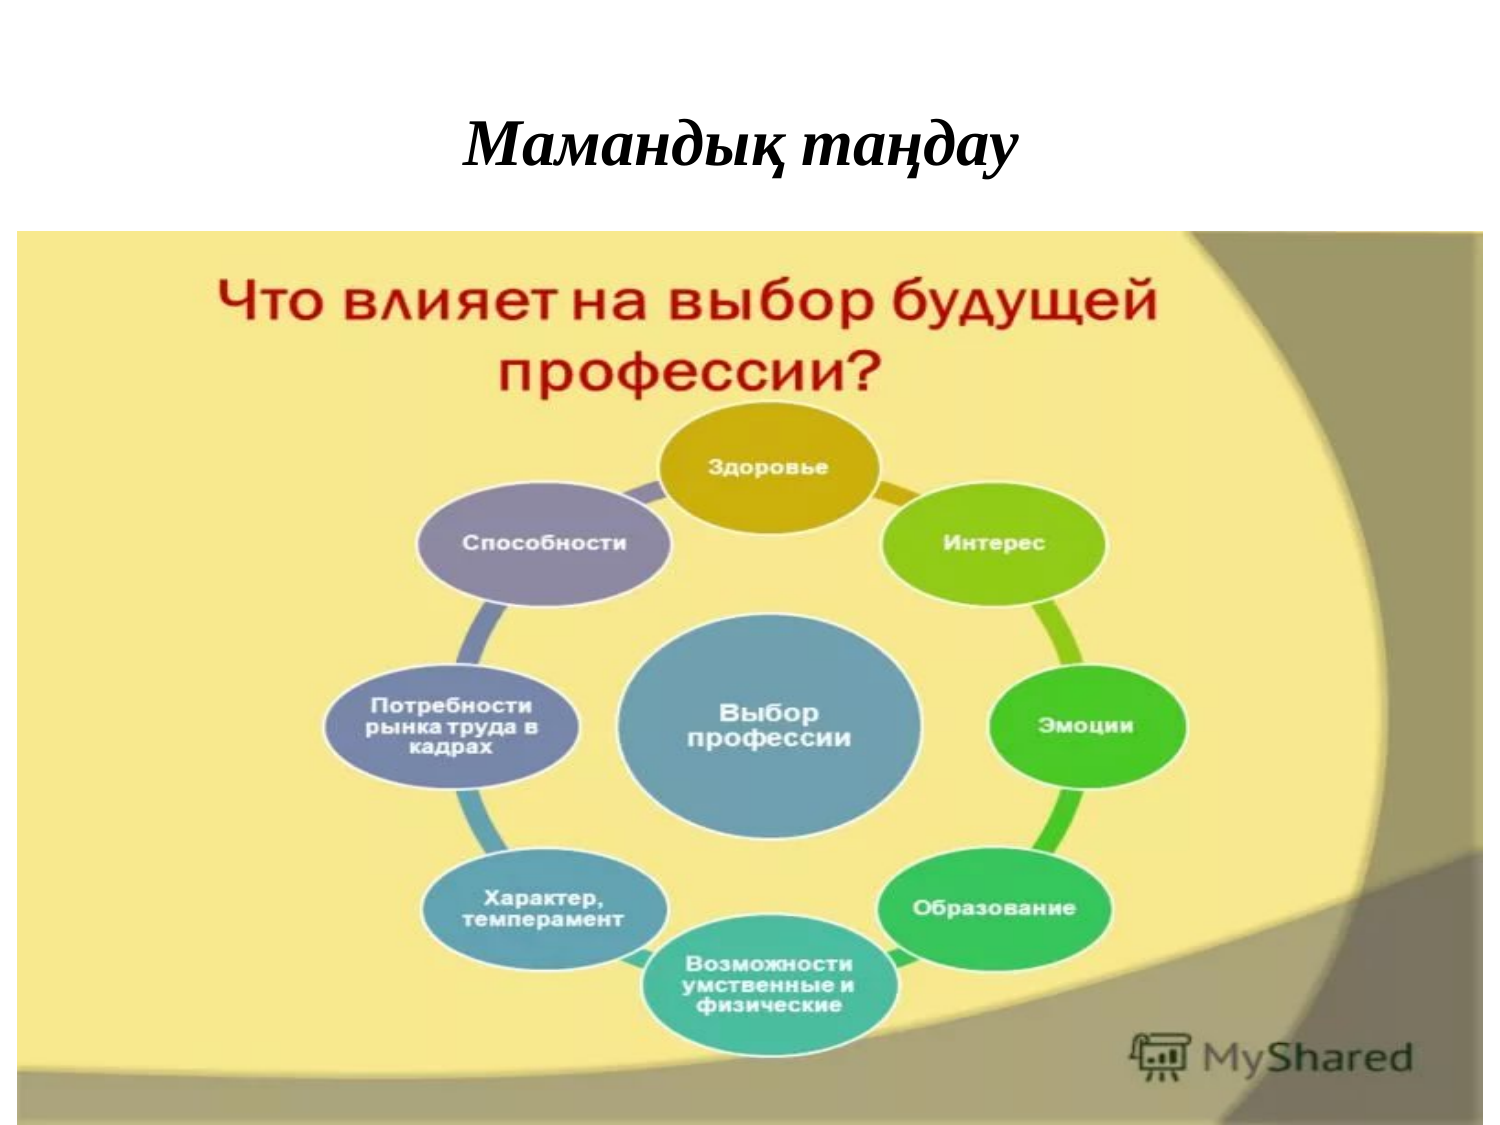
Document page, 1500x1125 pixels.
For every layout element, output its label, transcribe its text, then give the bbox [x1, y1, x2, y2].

title Мамандық таңдау [75, 45, 1425, 230]
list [17, 231, 1483, 1125]
